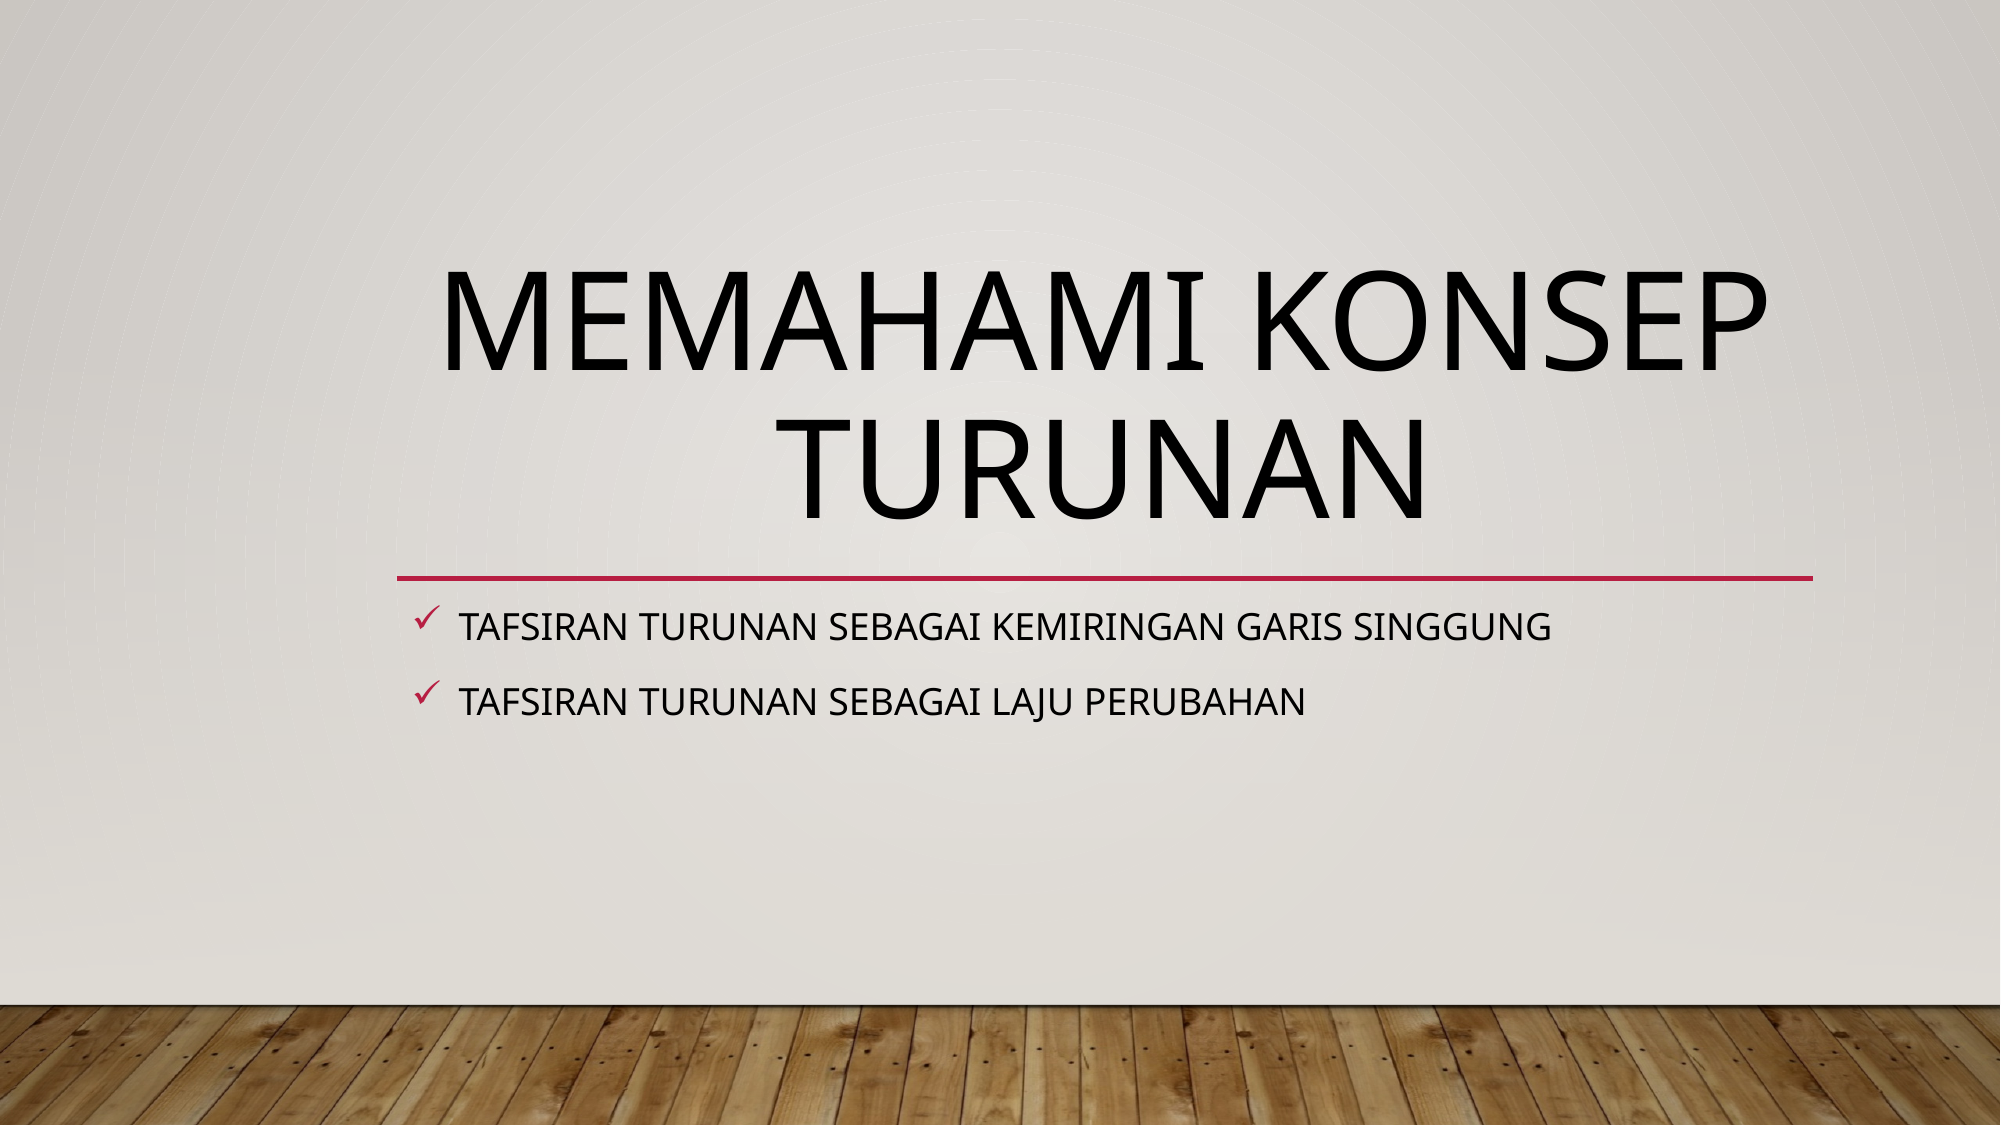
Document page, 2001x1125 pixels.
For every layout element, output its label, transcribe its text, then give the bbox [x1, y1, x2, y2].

subtitle TAFSIRAN TURUNAN SEBAGAI KEMIRINGAN GARIS SINGGUNG TAFSIRAN TURUNAN SEBAGAI LAJU PERUBAHAN [396, 579, 1814, 740]
picture [0, 1005, 2000, 1125]
title Memahami konsep turunan [396, 131, 1814, 549]
